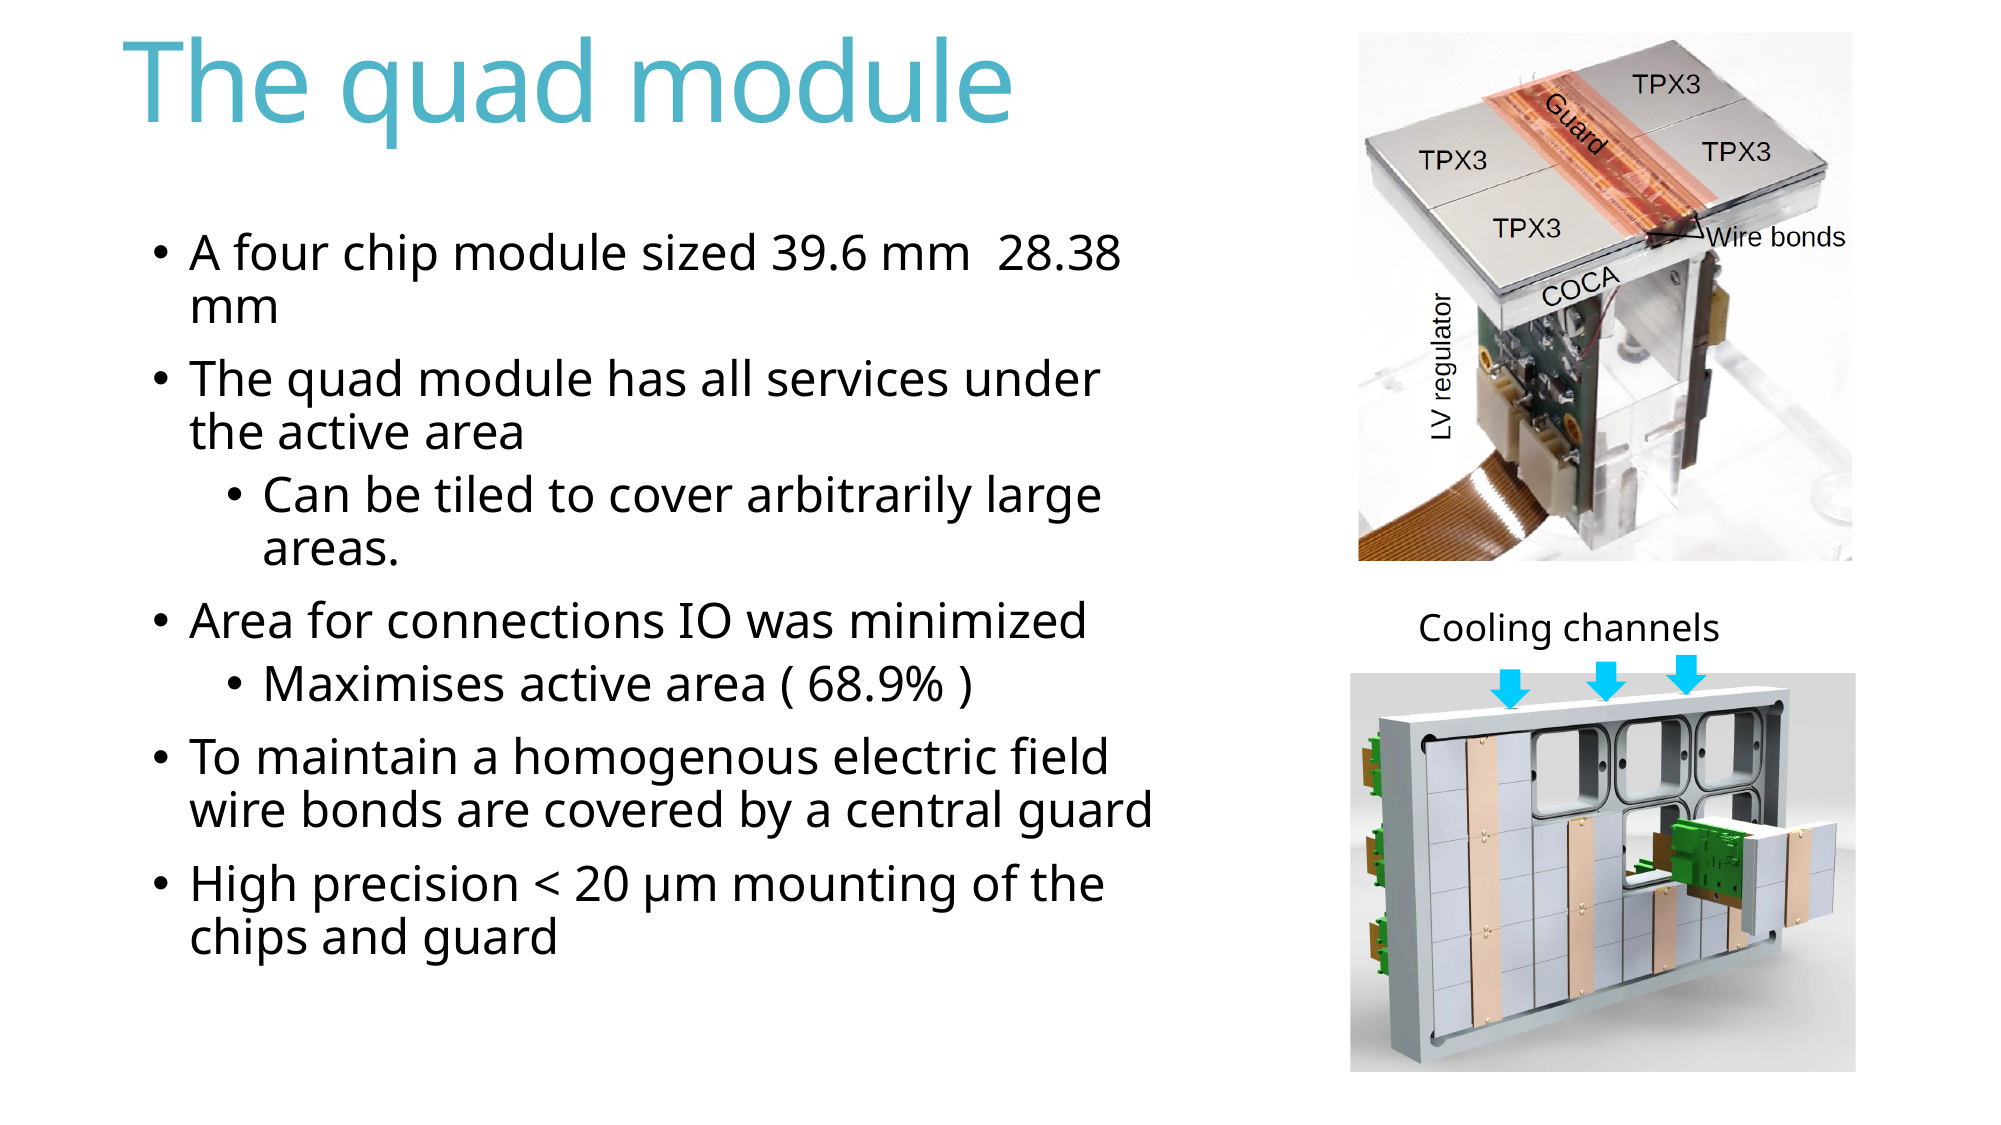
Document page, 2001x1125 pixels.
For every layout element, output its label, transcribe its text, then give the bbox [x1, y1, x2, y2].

picture [1350, 27, 1856, 567]
title The quad module [107, 0, 1876, 178]
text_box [1350, 596, 1856, 1072]
